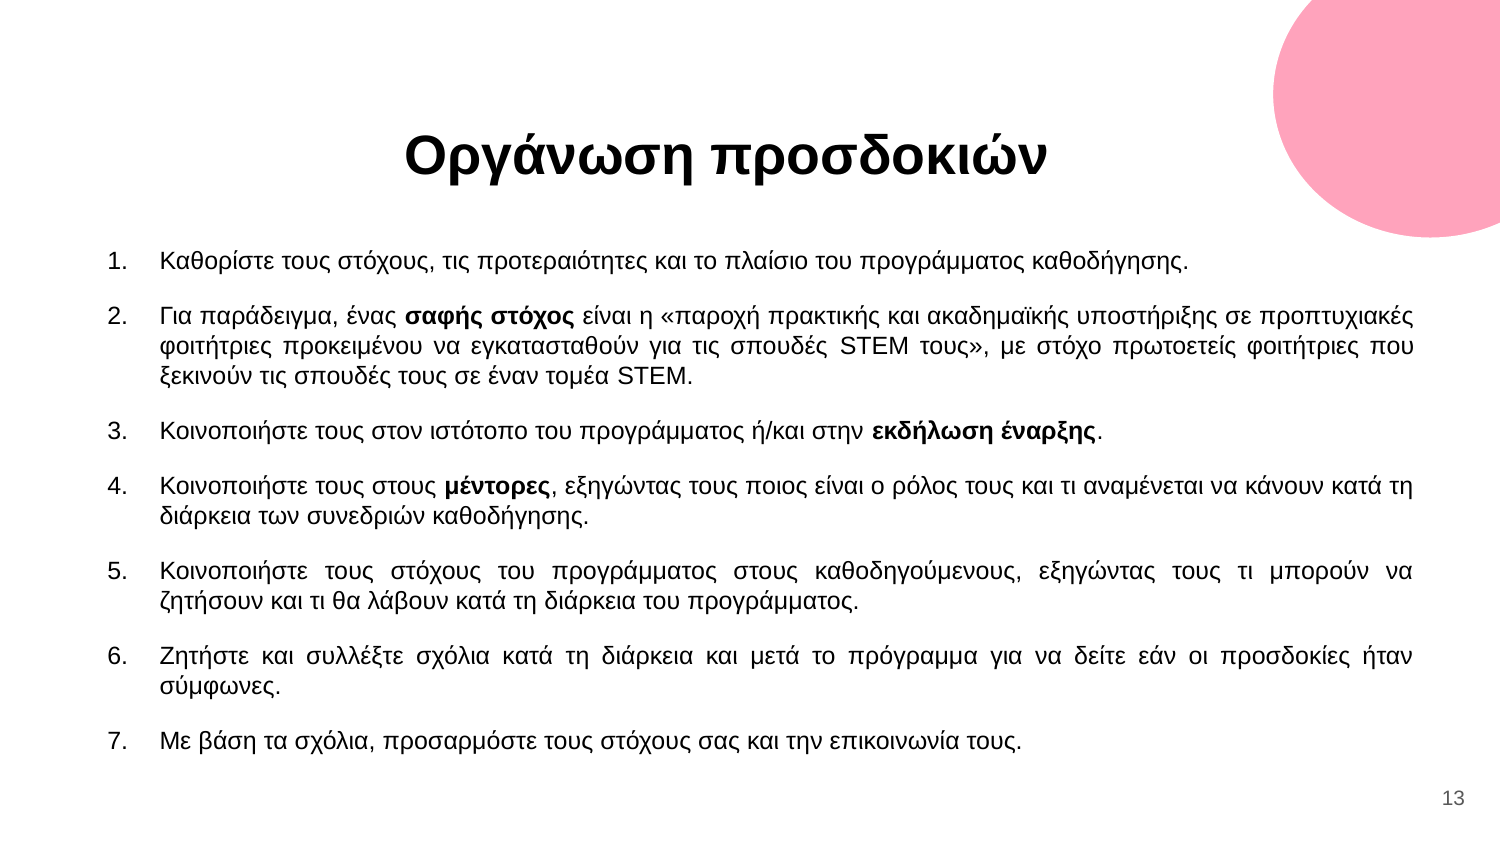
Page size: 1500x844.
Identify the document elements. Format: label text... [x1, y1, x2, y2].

slide_number 13 [1389, 764, 1480, 830]
list Καθορίστε τους στόχους, τις προτεραιότητες και το πλαίσιο του προγράμματος καθοδήγησης. Για παράδειγμα, ένας σαφής στόχος είναι η «παροχή πρακτικής και ακαδημαϊκής υποστήριξης σε προπτυχιακές φοιτήτριες προκειμένου να εγκατασταθούν για τις σπουδές STEM τους», με στόχο πρωτοετείς φοιτήτριες που ξεκινούν τις σπουδές τους σε έναν τομέα STEM. Κοινοποιήστε τους στον ιστότοπο του προγράμματος ή/και στην εκδήλωση έναρξης. Κοινοποιήστε τους στους μέντορες, εξηγώντας τους ποιος είναι ο ρόλος τους και τι αναμένεται να κάνουν κατά τη διάρκεια των συνεδριών καθοδήγησης. Κοινοποιήστε τους στόχους του προγράμματος στους καθοδηγούμενους, εξηγώντας τους τι μπορούν να ζητήσουν και τι θα λάβουν κατά τη διάρκεια του προγράμματος. Ζητήστε και συλλέξτε σχόλια κατά τη διάρκεια και μετά το πρόγραμμα για να δείτε εάν οι προσδοκίες ήταν σύμφωνες. Με βάση τα σχόλια, προσαρμόστε τους στόχους σας και την επικοινωνία τους. [69, 229, 1431, 796]
title Οργάνωση προσδοκιών [388, 103, 1066, 208]
text_box [1272, 0, 1500, 239]
